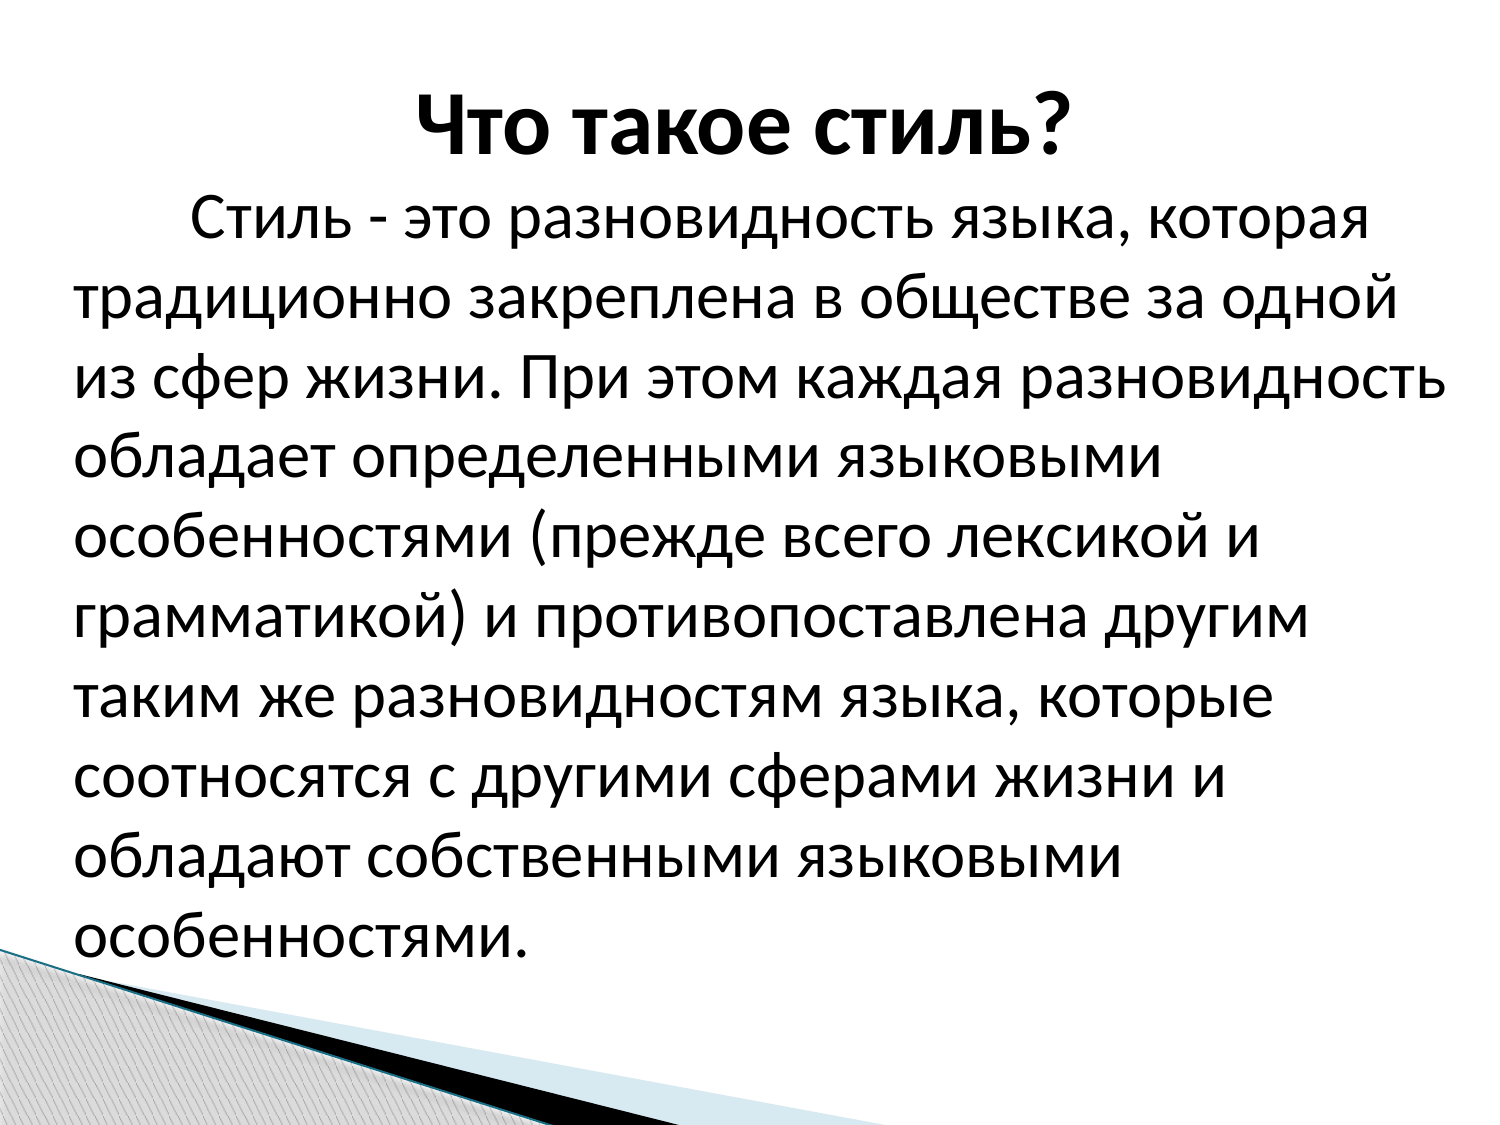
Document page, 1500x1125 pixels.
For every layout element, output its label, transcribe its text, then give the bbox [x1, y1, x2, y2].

title Что такое стиль? [70, 35, 1421, 201]
list Стиль - это разновидность языка, которая традиционно закреплена в обществе за одной из сфер жизни. При этом каждая разновидность обладает определенными языковыми особенностями (прежде всего лексикой и грамматикой) и противопоставлена другим таким же разновидностям языка, которые соотносятся с другими сферами жизни и обладают собственными языковыми особенностями. [58, 164, 1465, 962]
